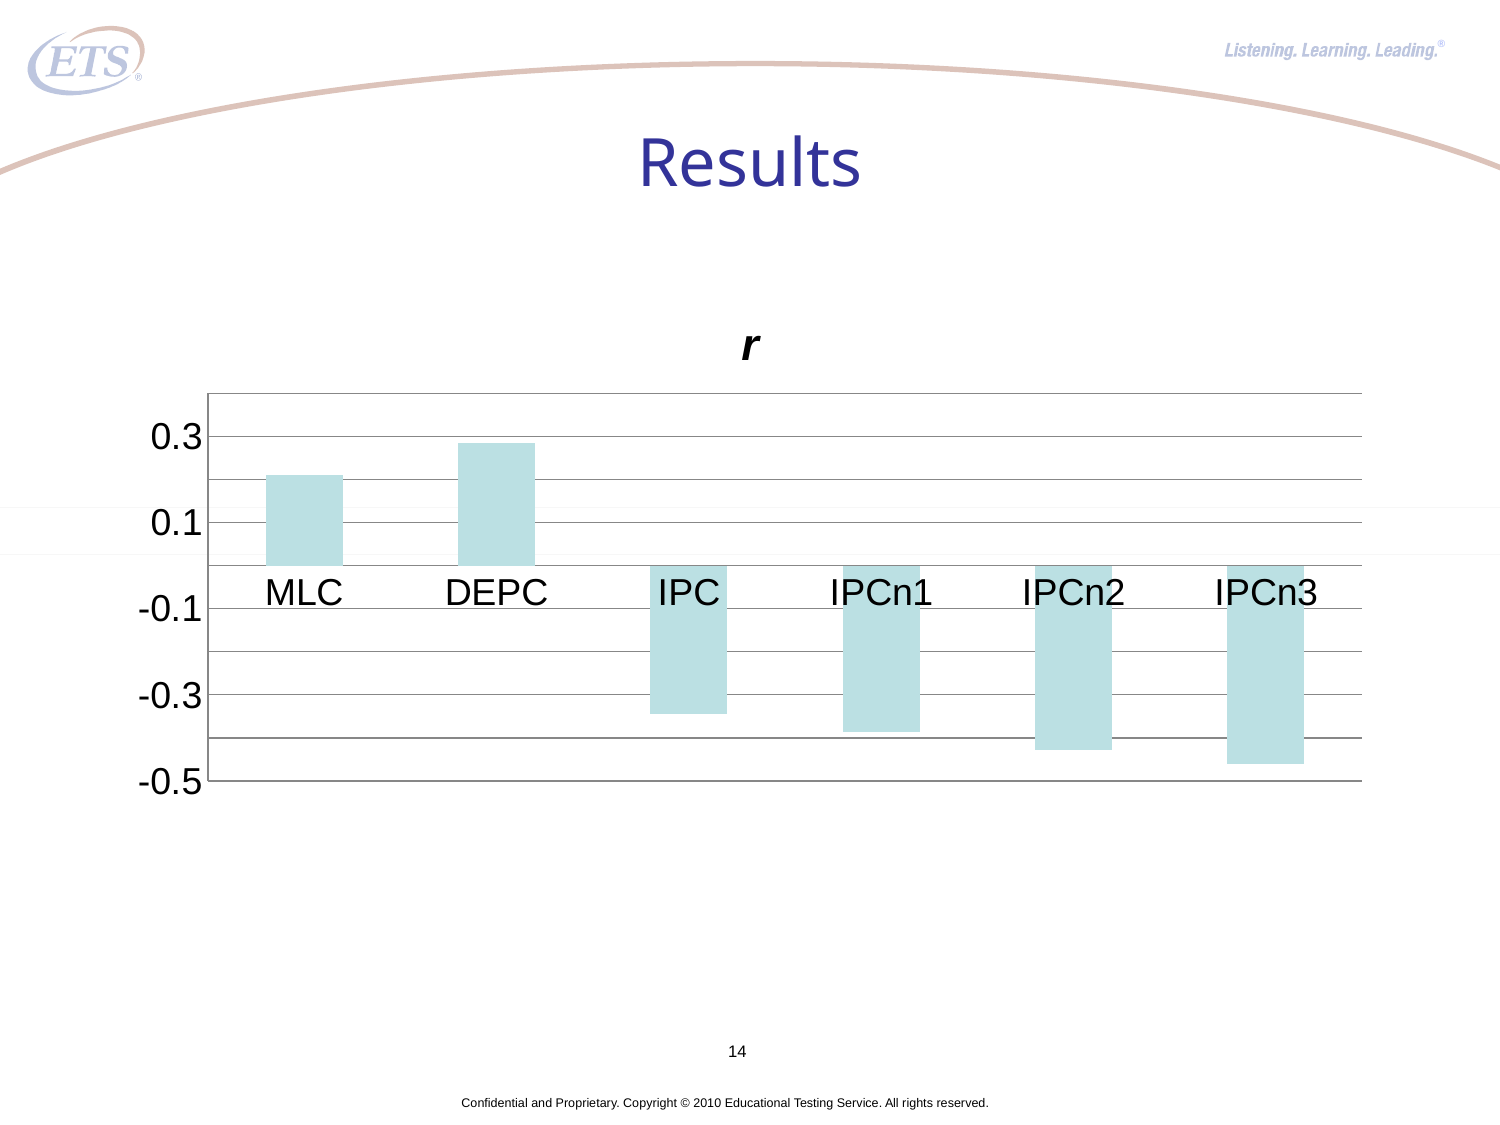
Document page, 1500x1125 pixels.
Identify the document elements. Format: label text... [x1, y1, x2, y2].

slide_number 14 [699, 1032, 776, 1084]
title Results [112, 112, 1388, 251]
footer Confidential and Proprietary. Copyright © 2010 Educational Testing Service. All rights reserved. [274, 1087, 1176, 1125]
chart [112, 287, 1388, 813]
